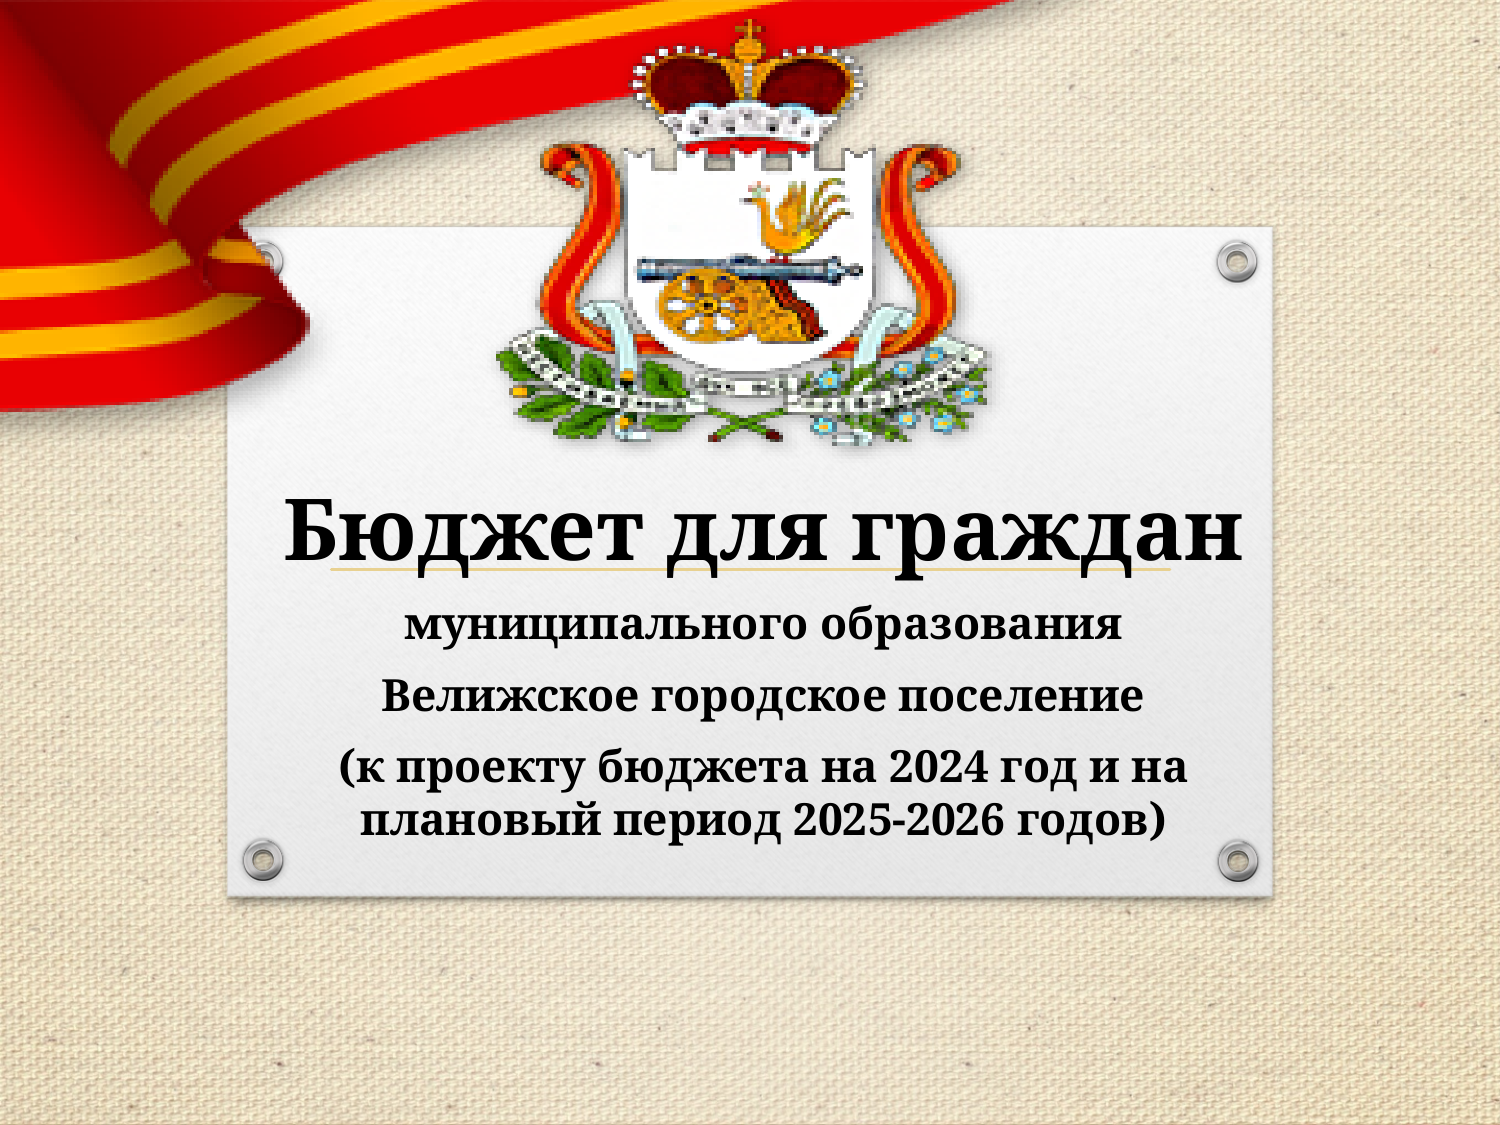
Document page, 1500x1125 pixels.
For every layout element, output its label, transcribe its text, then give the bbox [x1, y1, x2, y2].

picture [0, 0, 1500, 1125]
subtitle Бюджет для граждан муниципального образования Велижское городское поселение (к проекту бюджета на 2024 год и на плановый период 2025-2026 годов) [263, 466, 1264, 863]
